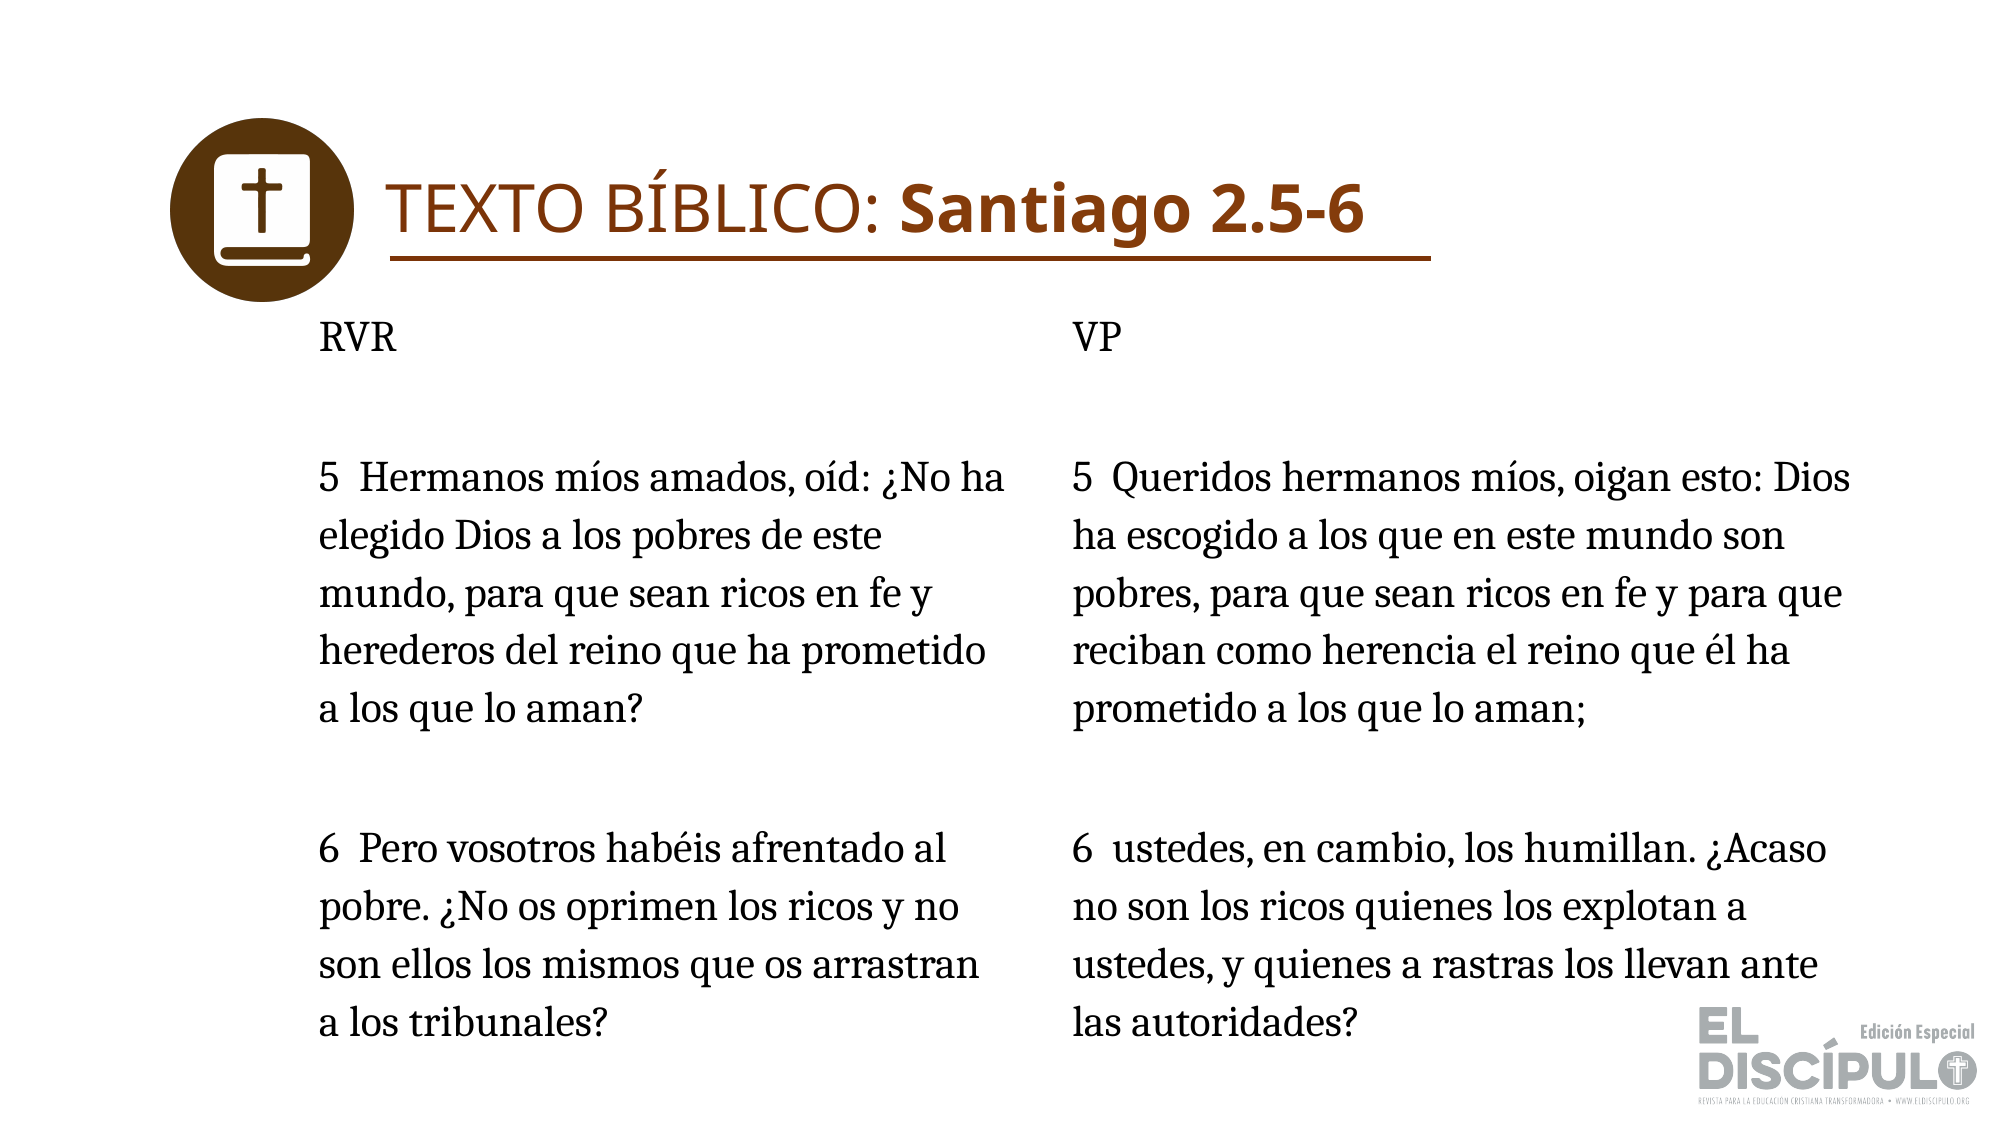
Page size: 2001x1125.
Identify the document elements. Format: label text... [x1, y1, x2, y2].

title TEXTO BÍBLICO: Santiago 2.5-6 [377, 161, 1915, 260]
text_box RVR 5 Hermanos míos amados, oíd: ¿No ha elegido Dios a los pobres de este mundo, para que sean ricos en fe y herederos del reino que ha prometido a los que lo aman? 6 Pero vosotros habéis afrentado al pobre. ¿No os oprimen los ricos y no son ellos los mismos que os arrastran a los tribunales? [310, 293, 1017, 1053]
picture [1698, 1007, 1978, 1108]
picture [169, 118, 354, 303]
text_box VP 5 Queridos hermanos míos, oigan esto: Dios ha escogido a los que en este mundo son pobres, para que sean ricos en fe y para que reciban como herencia el reino que él ha prometido a los que lo aman; 6 ustedes, en cambio, los humillan. ¿Acaso no son los ricos quienes los explotan a ustedes, y quienes a rastras los llevan ante las autoridades? [1063, 293, 1881, 1053]
